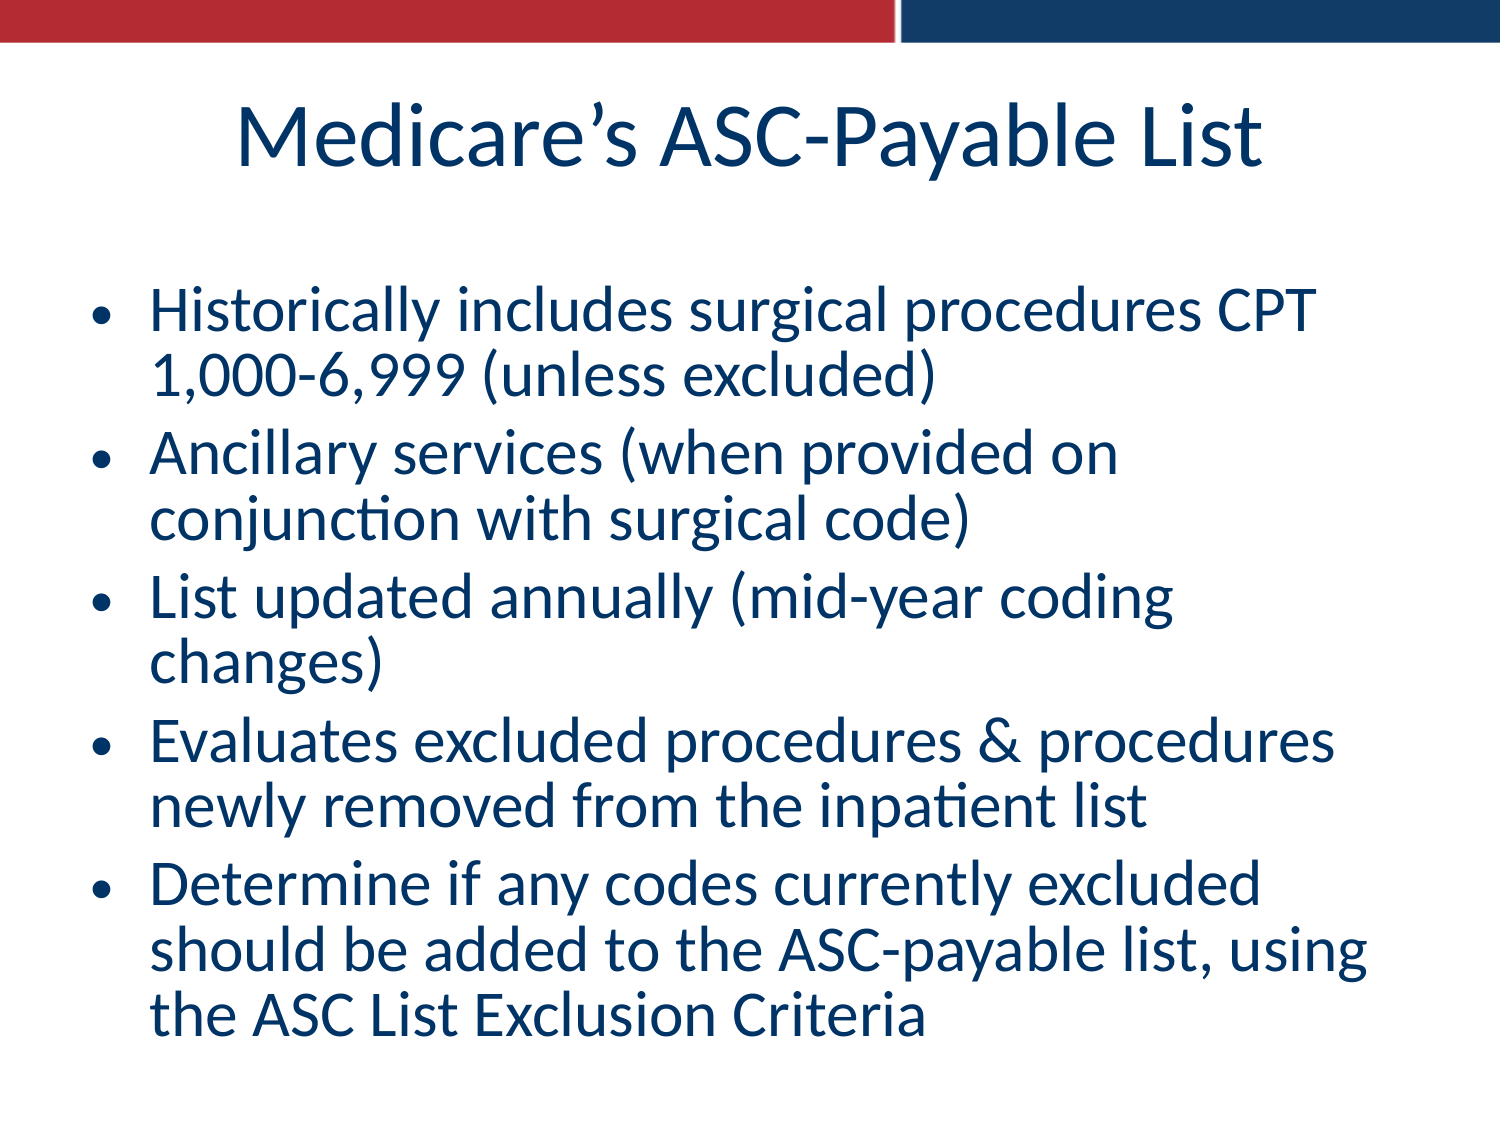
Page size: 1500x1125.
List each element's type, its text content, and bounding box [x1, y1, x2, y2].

title Medicare’s ASC-Payable List [75, 24, 1425, 263]
picture [0, 0, 1500, 1125]
list Historically includes surgical procedures CPT 1,000-6,999 (unless excluded) Ancillary services (when provided on conjunction with surgical code) List updated annually (mid-year coding changes) Evaluates excluded procedures & procedures newly removed from the inpatient list Determine if any codes currently excluded should be added to the ASC-payable list, using the ASC List Exclusion Criteria [75, 275, 1425, 1068]
